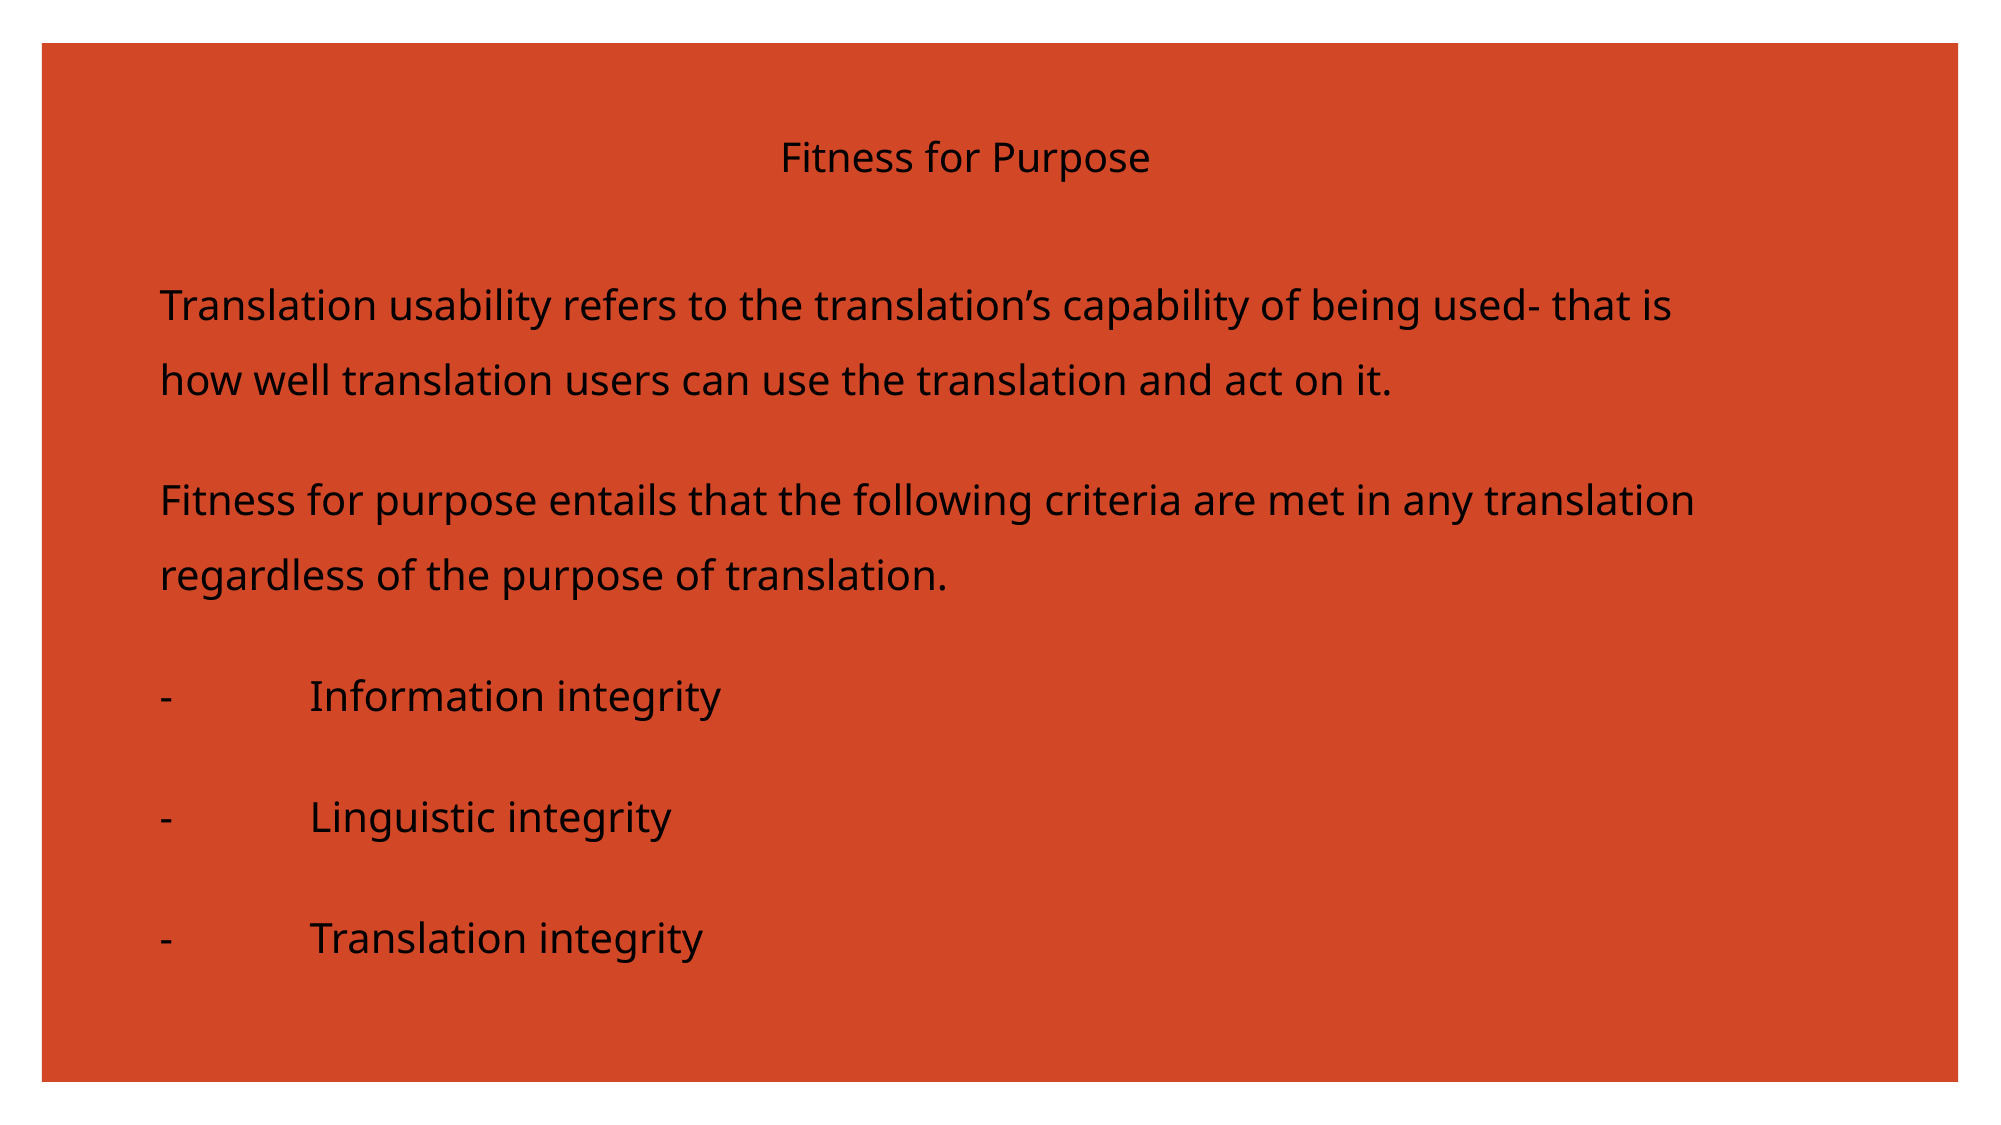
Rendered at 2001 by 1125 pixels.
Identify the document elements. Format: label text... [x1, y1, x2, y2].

subtitle Translation usability refers to the translation’s capability of being used- that is how well translation users can use the translation and act on it. Fitness for purpose entails that the following criteria are met in any translation regardless of the purpose of translation. - Information integrity - Linguistic integrity - Translation integrity [144, 149, 1717, 1125]
title Fitness for Purpose [103, 124, 1829, 189]
